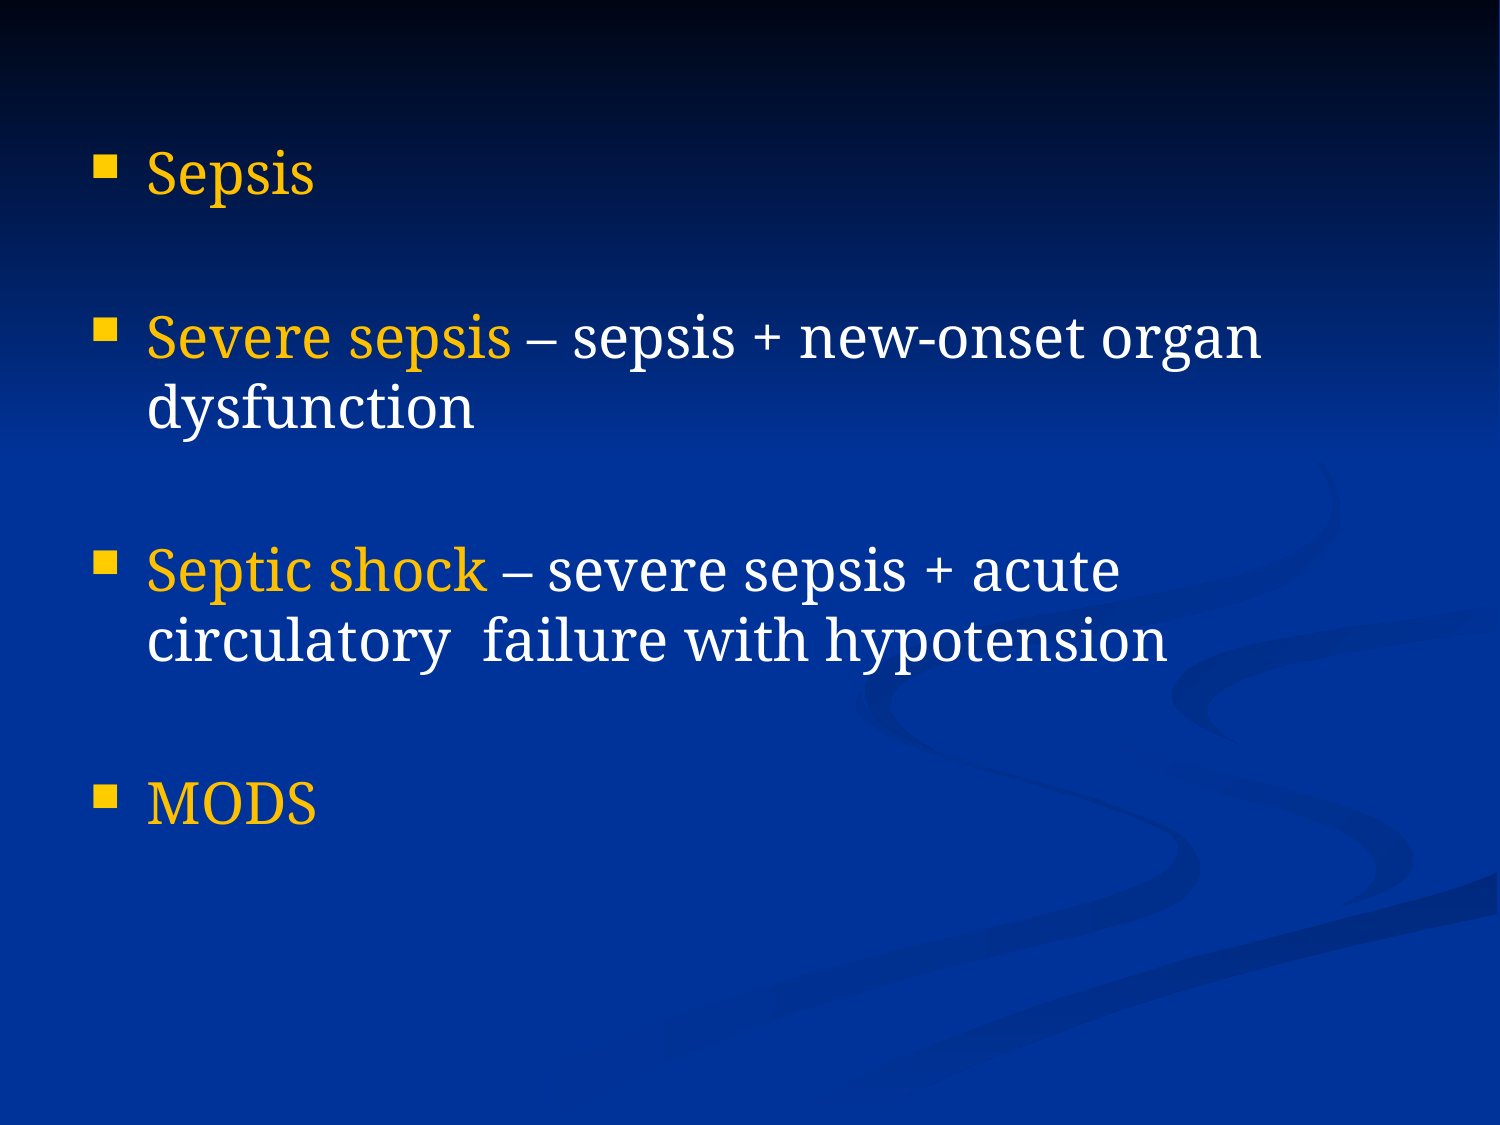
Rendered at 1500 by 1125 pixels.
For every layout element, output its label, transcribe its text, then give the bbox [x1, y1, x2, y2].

list Sepsis Severe sepsis – sepsis + new-onset organ dysfunction Septic shock – severe sepsis + acute circulatory failure with hypotension MODS [74, 128, 1426, 1006]
